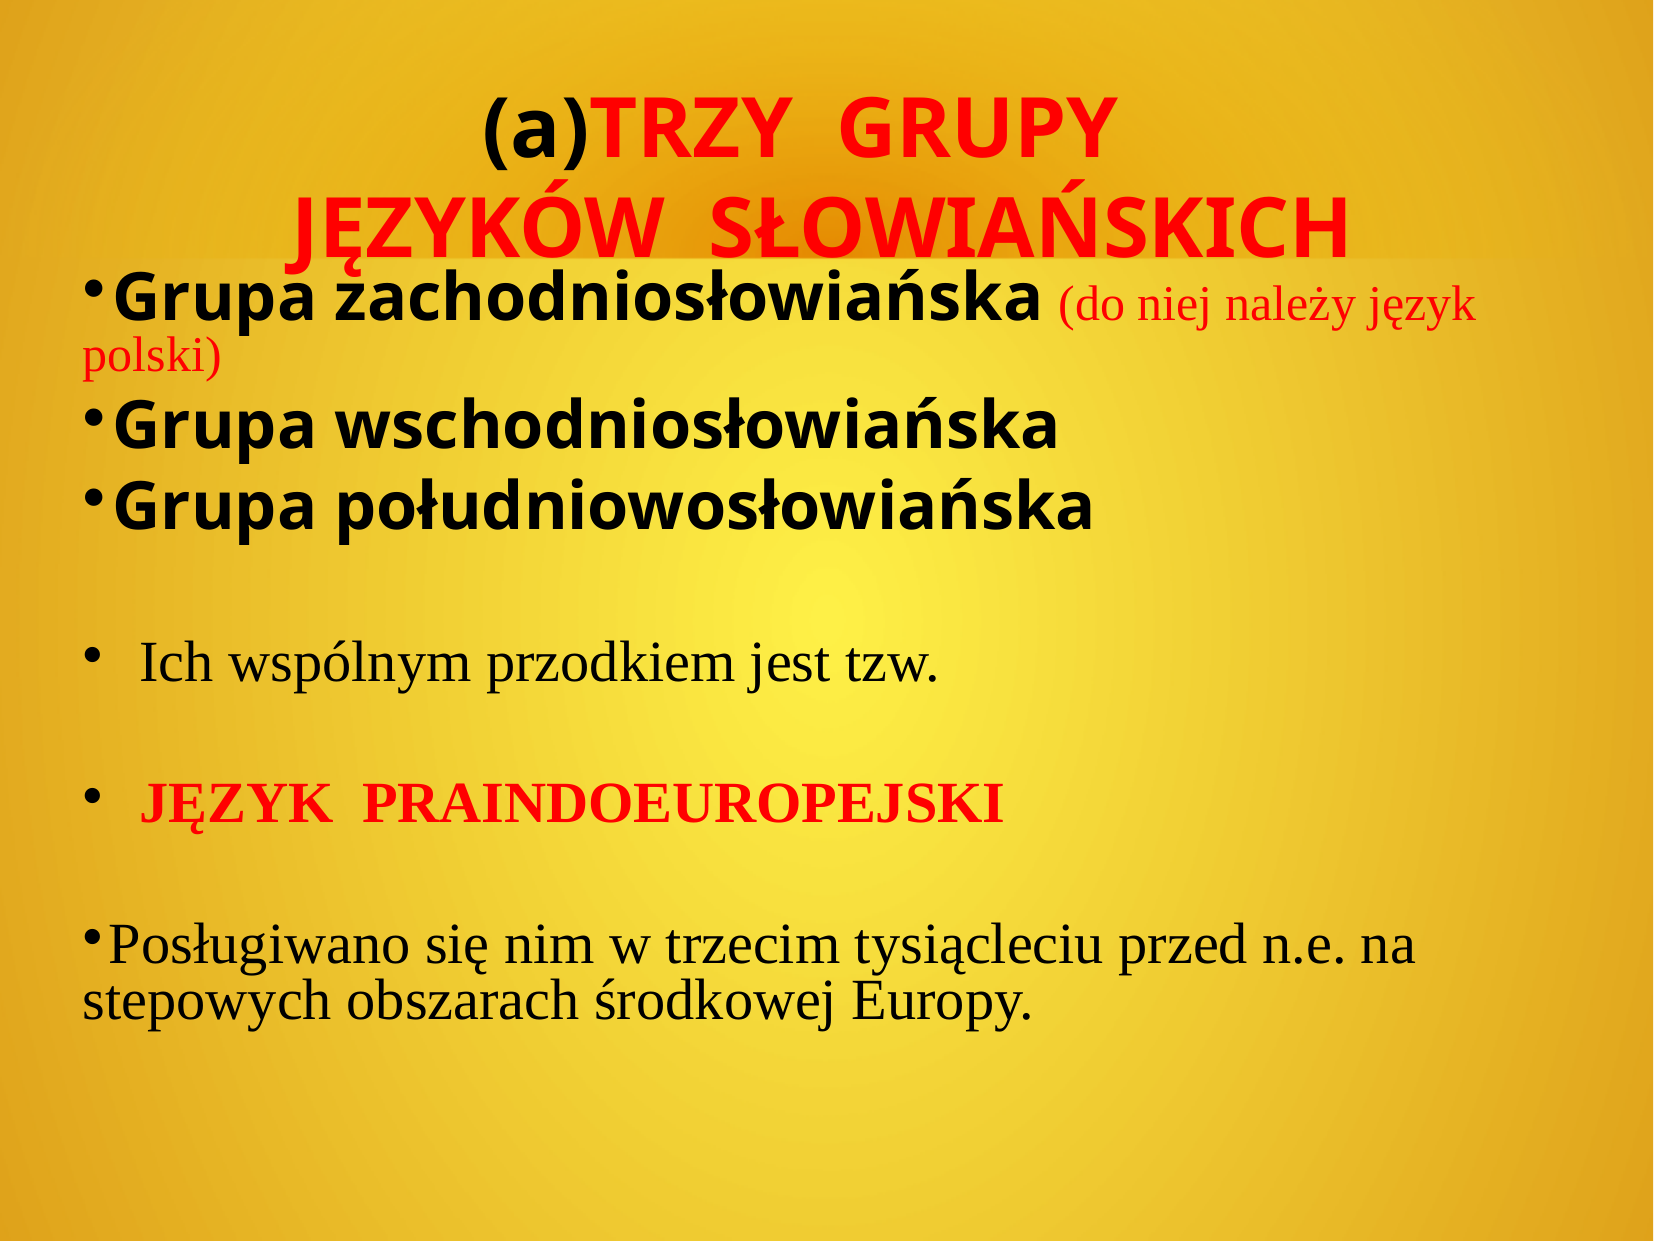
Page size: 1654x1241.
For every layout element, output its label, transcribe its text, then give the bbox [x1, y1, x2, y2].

text_box Grupa zachodniosłowiańska (do niej należy język polski) Grupa wschodniosłowiańska Grupa południowosłowiańska Ich wspólnym przodkiem jest tzw. JĘZYK PRAINDOEUROPEJSKI Posługiwano się nim w trzecim tysiącleciu przed n.e. na stepowych obszarach środkowej Europy. [82, 264, 1571, 1035]
picture [0, 0, 1654, 1241]
text_box TRZY GRUPY JĘZYKÓW SŁOWIAŃSKICH [78, 57, 1567, 290]
